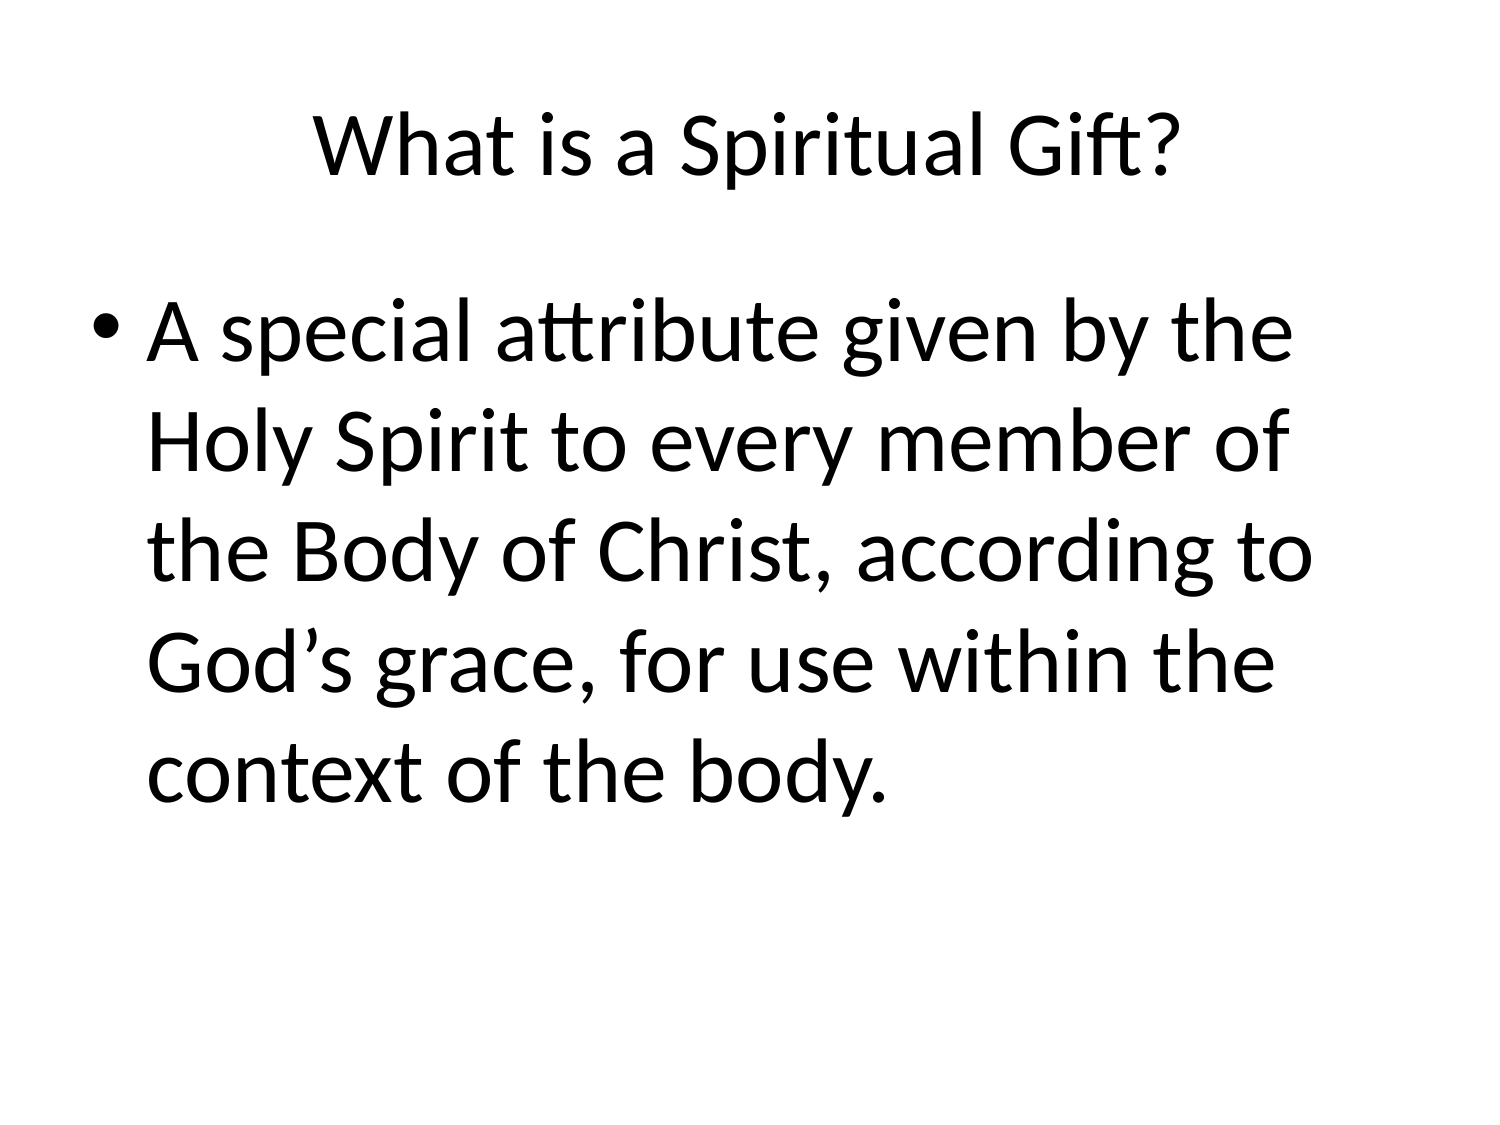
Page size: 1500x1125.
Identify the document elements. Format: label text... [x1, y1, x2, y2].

list A special attribute given by the Holy Spirit to every member of the Body of Christ, according to God’s grace, for use within the context of the body. [75, 262, 1425, 1005]
title What is a Spiritual Gift? [75, 45, 1425, 233]
